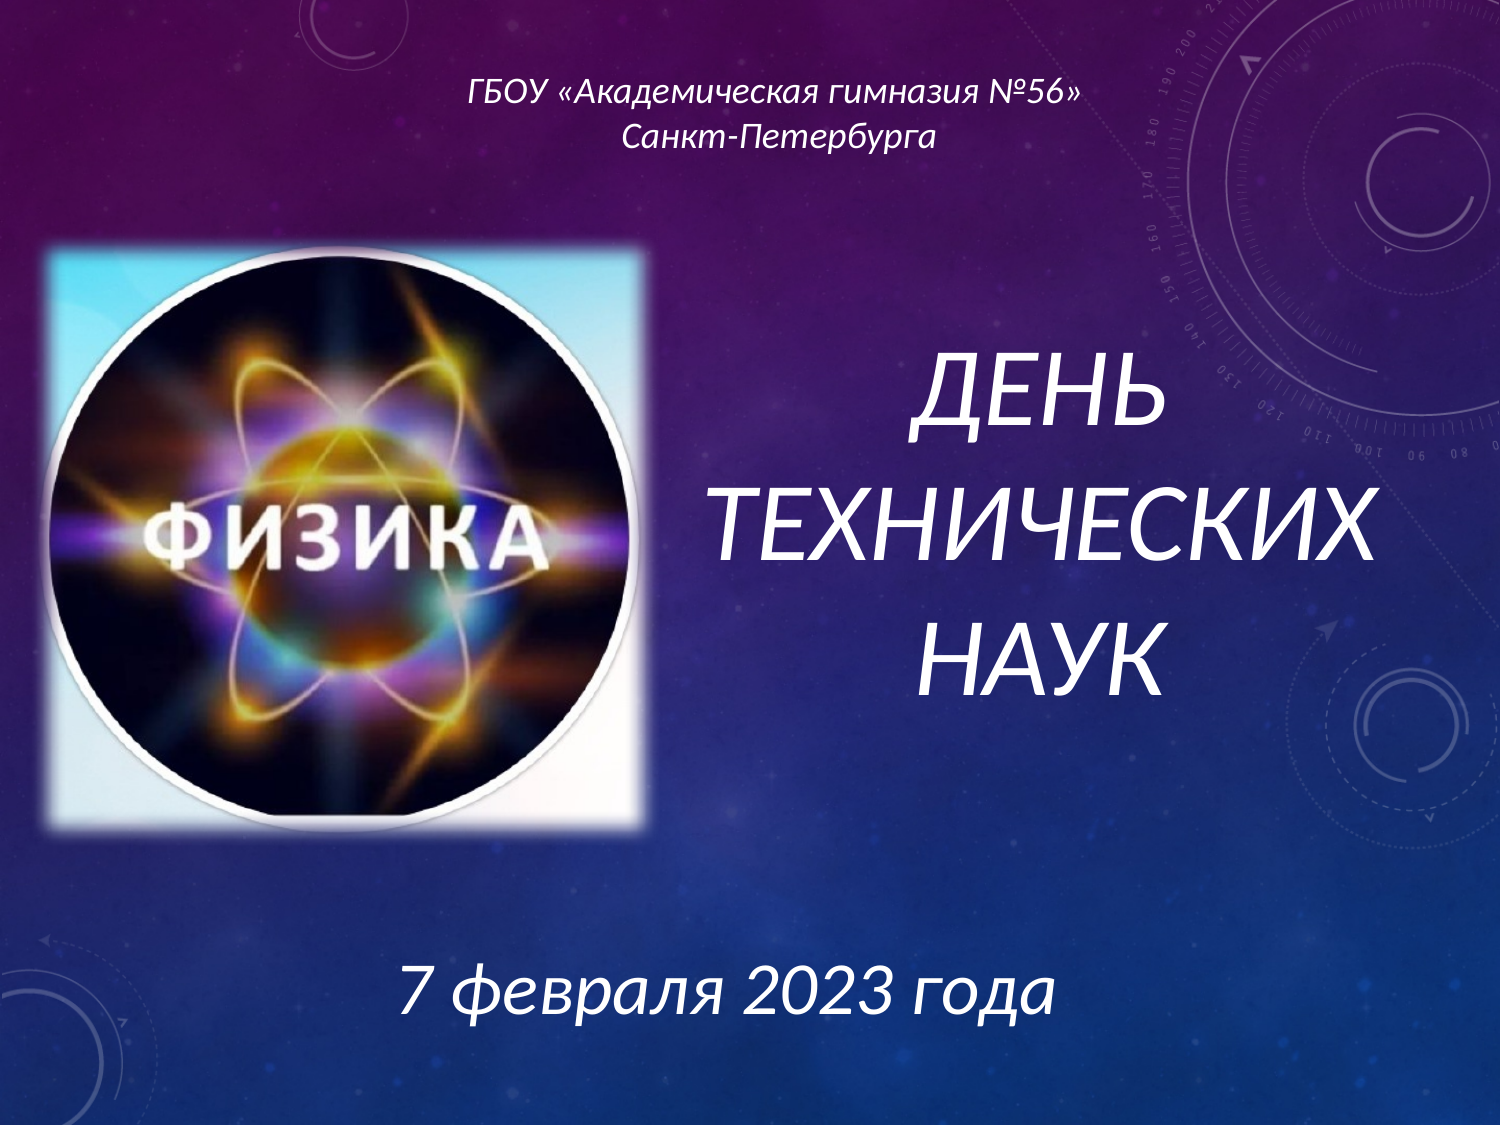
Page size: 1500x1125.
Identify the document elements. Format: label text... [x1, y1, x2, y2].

picture [0, 0, 1500, 1125]
text_box ГБОУ «Академическая гимназия №56» Санкт-Петербурга [171, 58, 1388, 164]
text_box ДЕНЬ ТЕХНИЧЕСКИХ НАУК [665, 305, 1471, 726]
text_box 7 февраля 2023 года [324, 822, 1128, 1037]
